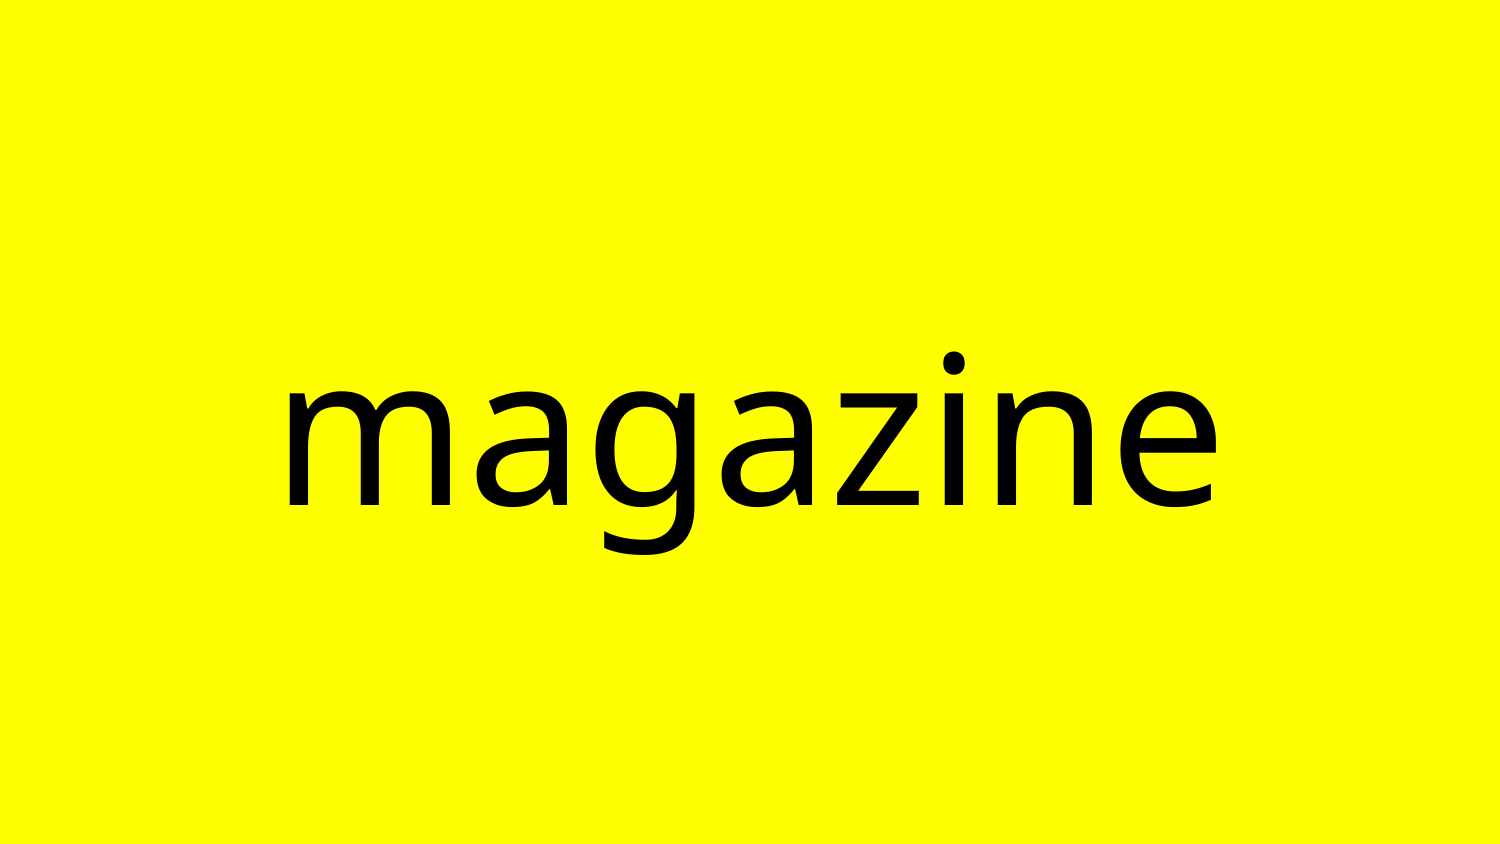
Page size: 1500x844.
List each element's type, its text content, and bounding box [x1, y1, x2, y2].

title magazine [51, 352, 1449, 491]
